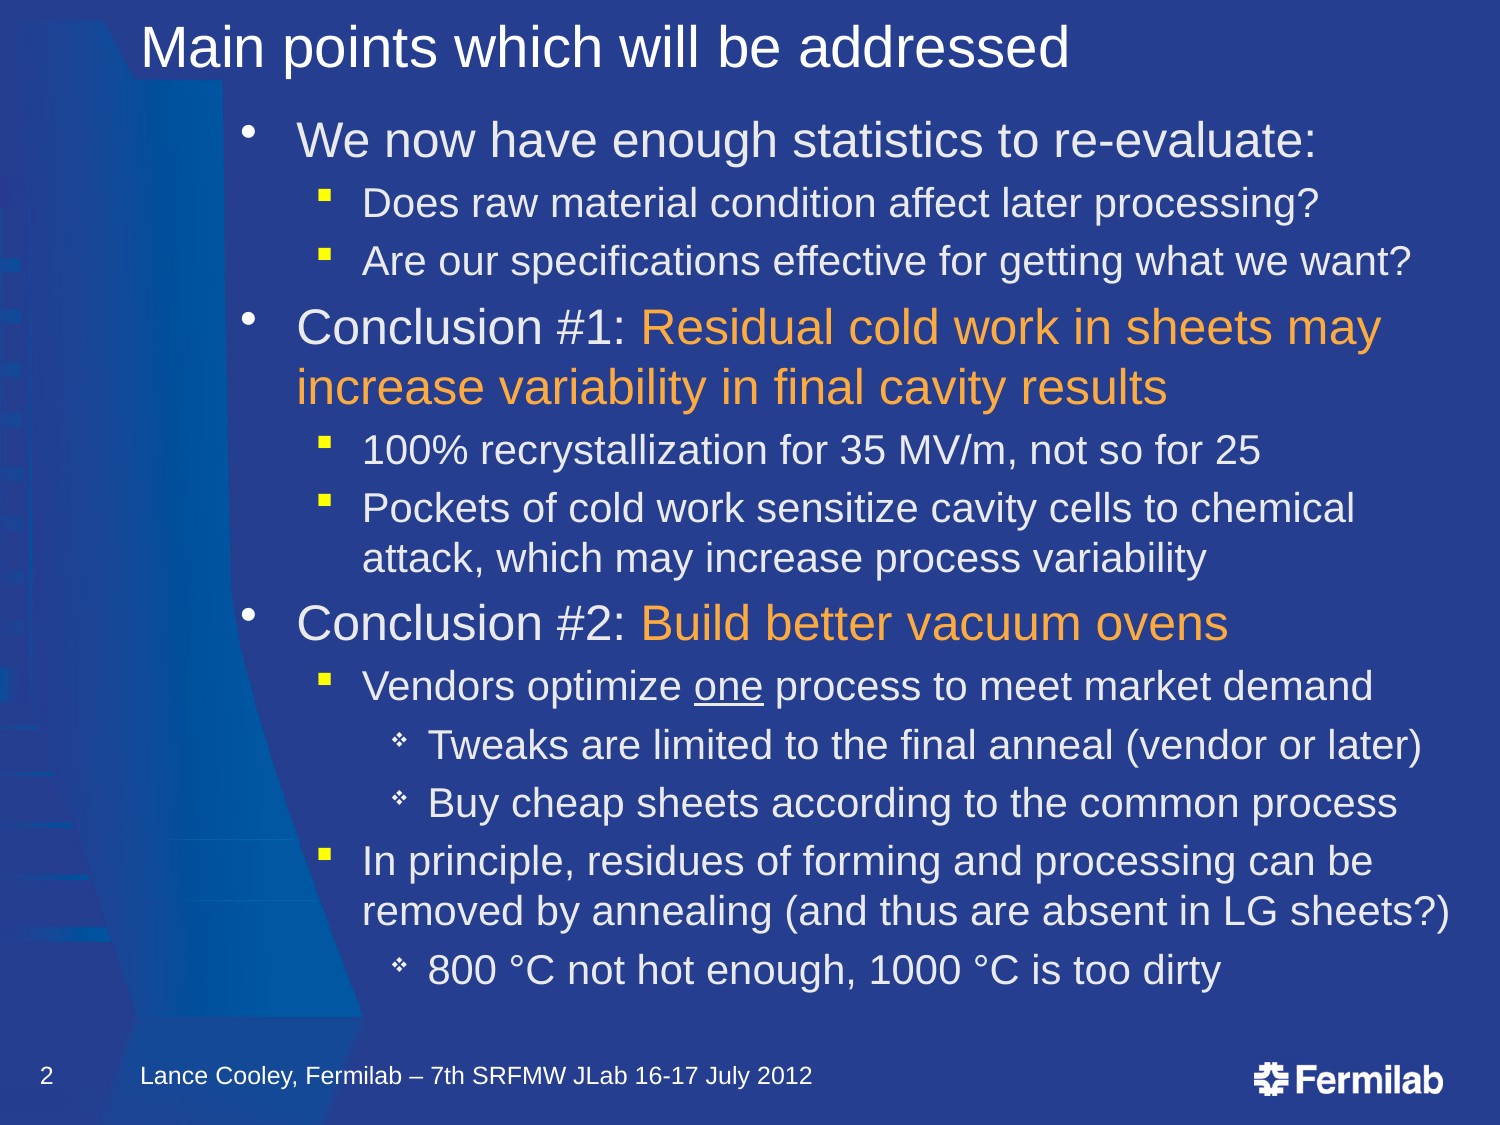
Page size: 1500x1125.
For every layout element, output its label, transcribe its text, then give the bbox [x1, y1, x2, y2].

slide_number 2 [24, 1037, 113, 1098]
list We now have enough statistics to re-evaluate: Does raw material condition affect later processing? Are our specifications effective for getting what we want? Conclusion #1: Residual cold work in sheets may increase variability in final cavity results 100% recrystallization for 35 MV/m, not so for 25 Pockets of cold work sensitize cavity cells to chemical attack, which may increase process variability Conclusion #2: Build better vacuum ovens Vendors optimize one process to meet market demand Tweaks are limited to the final anneal (vendor or later) Buy cheap sheets according to the common process In principle, residues of forming and processing can be removed by annealing (and thus are absent in LG sheets?) 800 °C not hot enough, 1000 °C is too dirty [224, 99, 1500, 1026]
footer Lance Cooley, Fermilab – 7th SRFMW JLab 16-17 July 2012 [124, 1037, 1176, 1098]
title Main points which will be addressed [124, 0, 1488, 88]
picture [0, 0, 1500, 1125]
